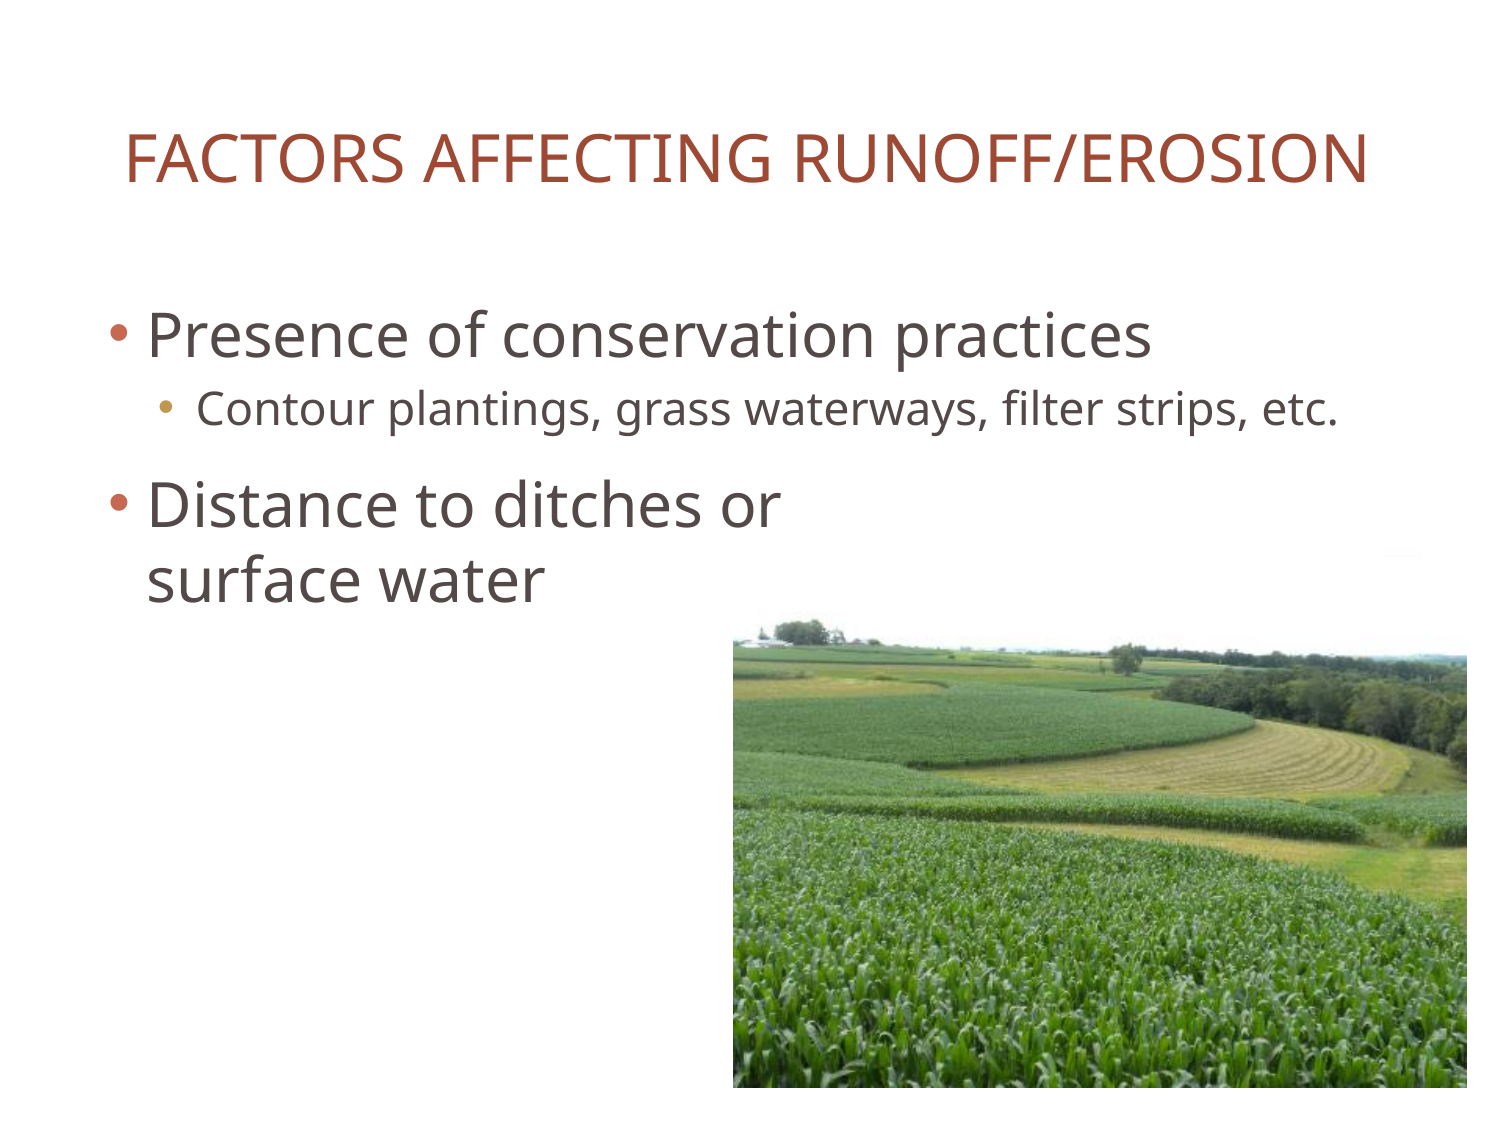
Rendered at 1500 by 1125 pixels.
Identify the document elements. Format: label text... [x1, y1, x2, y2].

text_box Distance to ditches or surface water [75, 457, 800, 763]
list Presence of conservation practices Contour plantings, grass waterways, filter strips, etc. [75, 287, 1375, 488]
title Factors affecting runoff/Erosion [57, 63, 1438, 247]
picture [733, 537, 1467, 1088]
